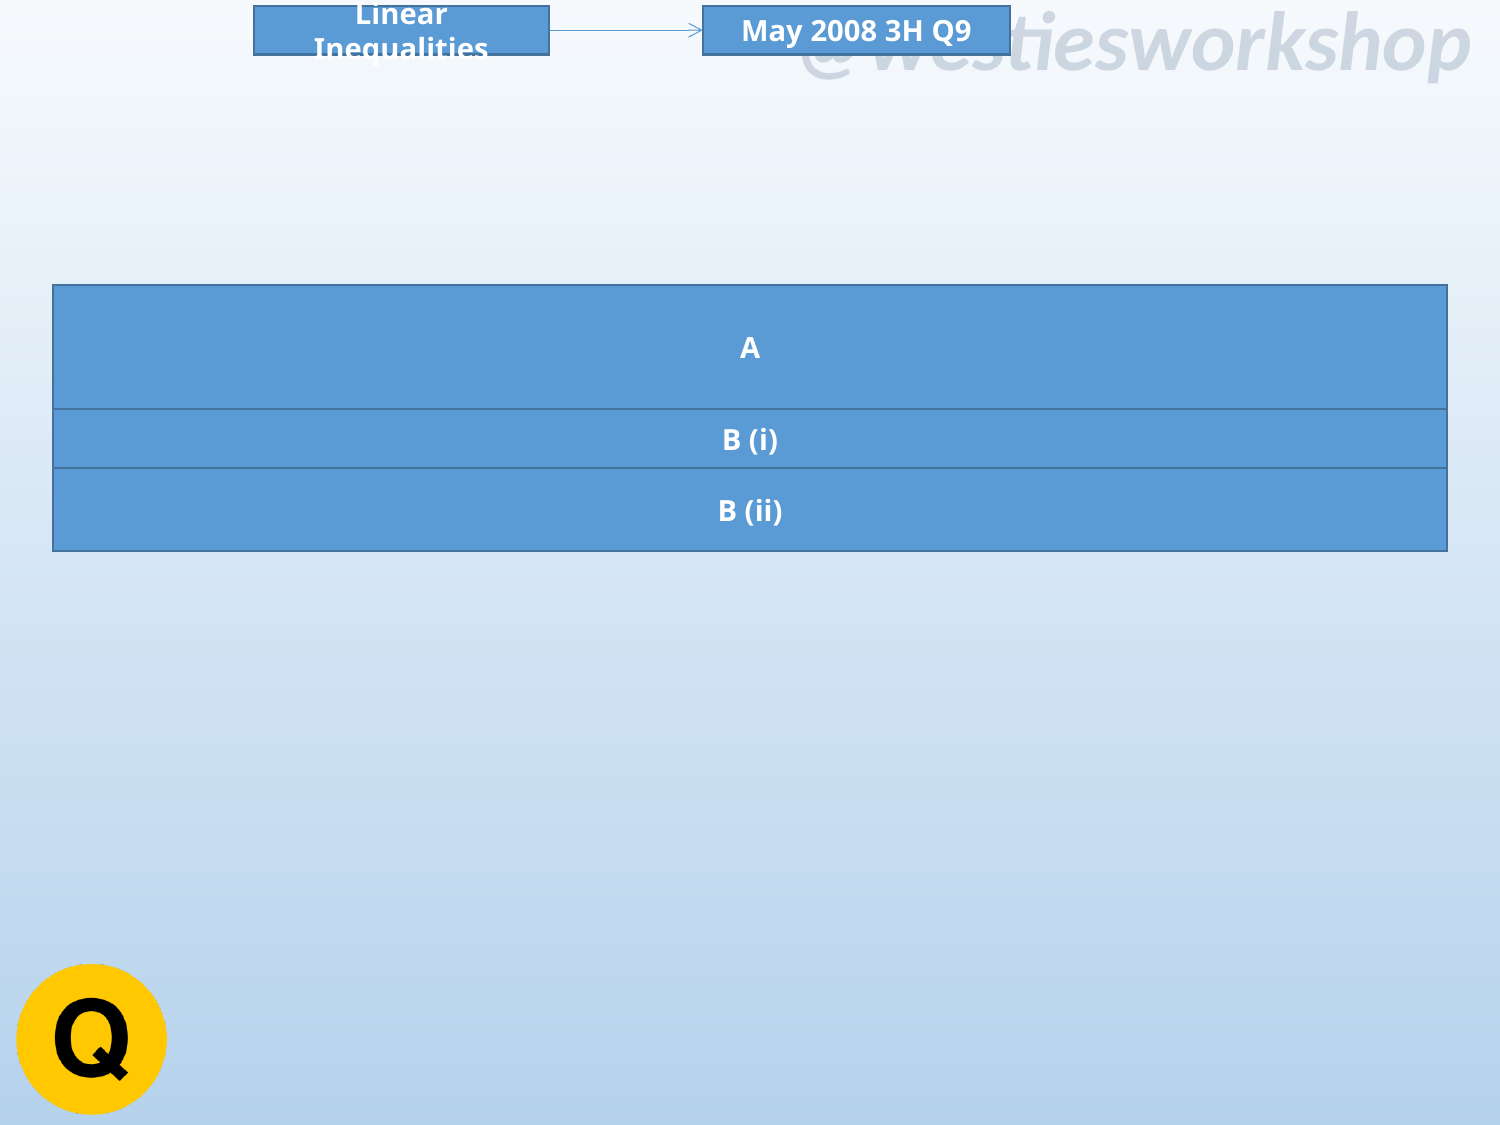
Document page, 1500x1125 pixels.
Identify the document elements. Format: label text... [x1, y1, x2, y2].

text_box Linear Inequalities [253, 5, 550, 56]
picture [0, 940, 191, 1125]
picture [53, 285, 1447, 551]
text_box May 2008 3H Q9 [702, 5, 1011, 56]
